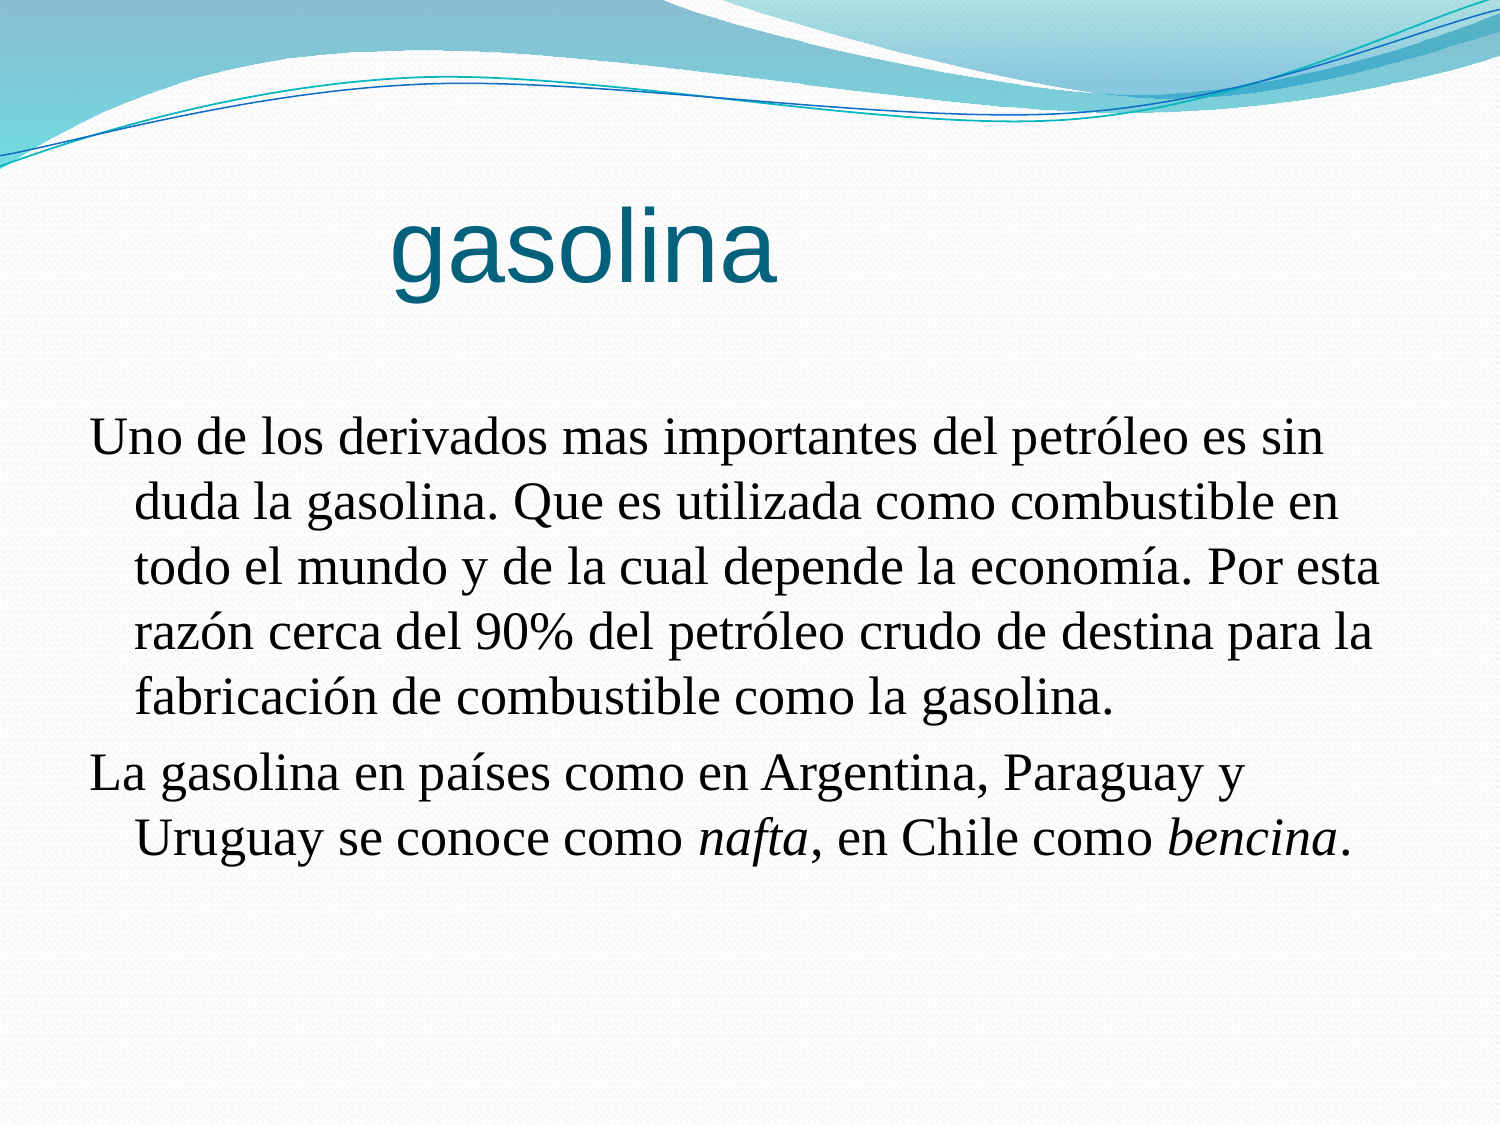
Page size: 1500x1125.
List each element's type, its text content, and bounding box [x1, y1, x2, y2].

list Uno de los derivados mas importantes del petróleo es sin duda la gasolina. Que es utilizada como combustible en todo el mundo y de la cual depende la economía. Por esta razón cerca del 90% del petróleo crudo de destina para la fabricación de combustible como la gasolina. La gasolina en países como en Argentina, Paraguay y Uruguay se conoce como nafta, en Chile como bencina. [75, 317, 1425, 1038]
title gasolina [360, 115, 1425, 303]
